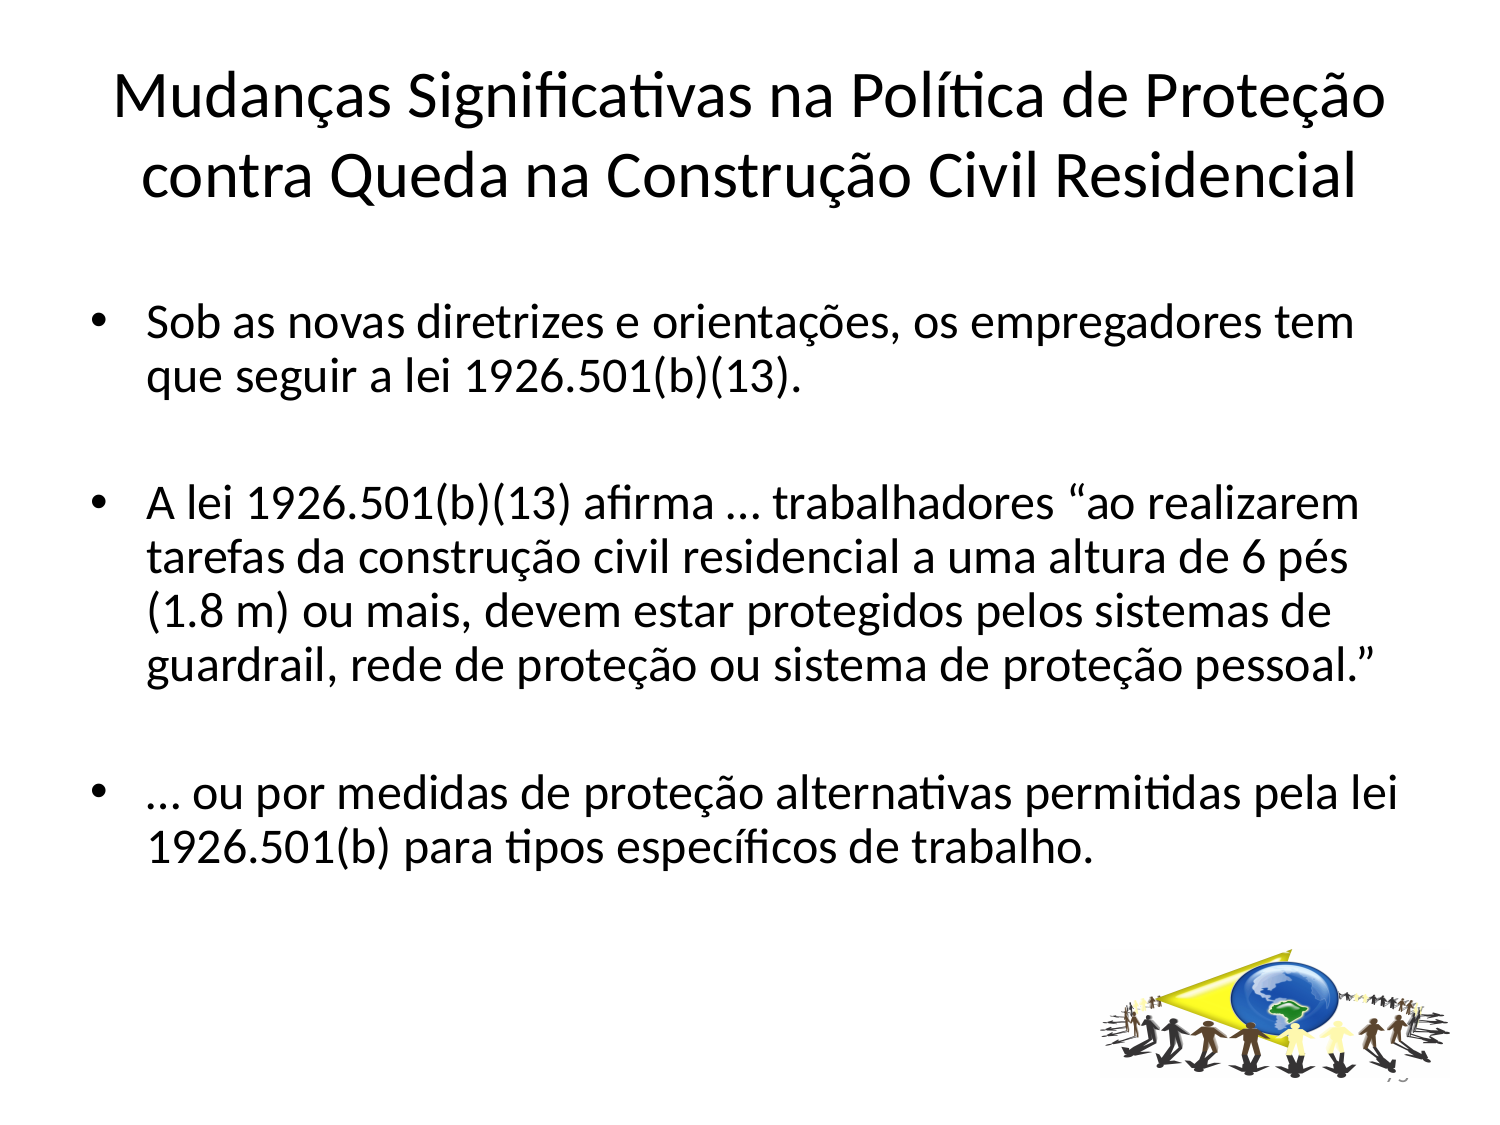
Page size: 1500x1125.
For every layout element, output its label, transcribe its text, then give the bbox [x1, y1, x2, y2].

list Sob as novas diretrizes e orientações, os empregadores tem que seguir a lei 1926.501(b)(13). A lei 1926.501(b)(13) afirma … trabalhadores “ao realizarem tarefas da construção civil residencial a uma altura de 6 pés (1.8 m) ou mais, devem estar protegidos pelos sistemas de guardrail, rede de proteção ou sistema de proteção pessoal.” … ou por medidas de proteção alternativas permitidas pela lei 1926.501(b) para tipos específicos de trabalho. [75, 287, 1425, 1008]
title Mudanças Significativas na Política de Proteção contra Queda na Construção Civil Residencial [75, 37, 1425, 225]
picture [1099, 949, 1451, 1079]
slide_number 75 [1074, 1042, 1425, 1103]
